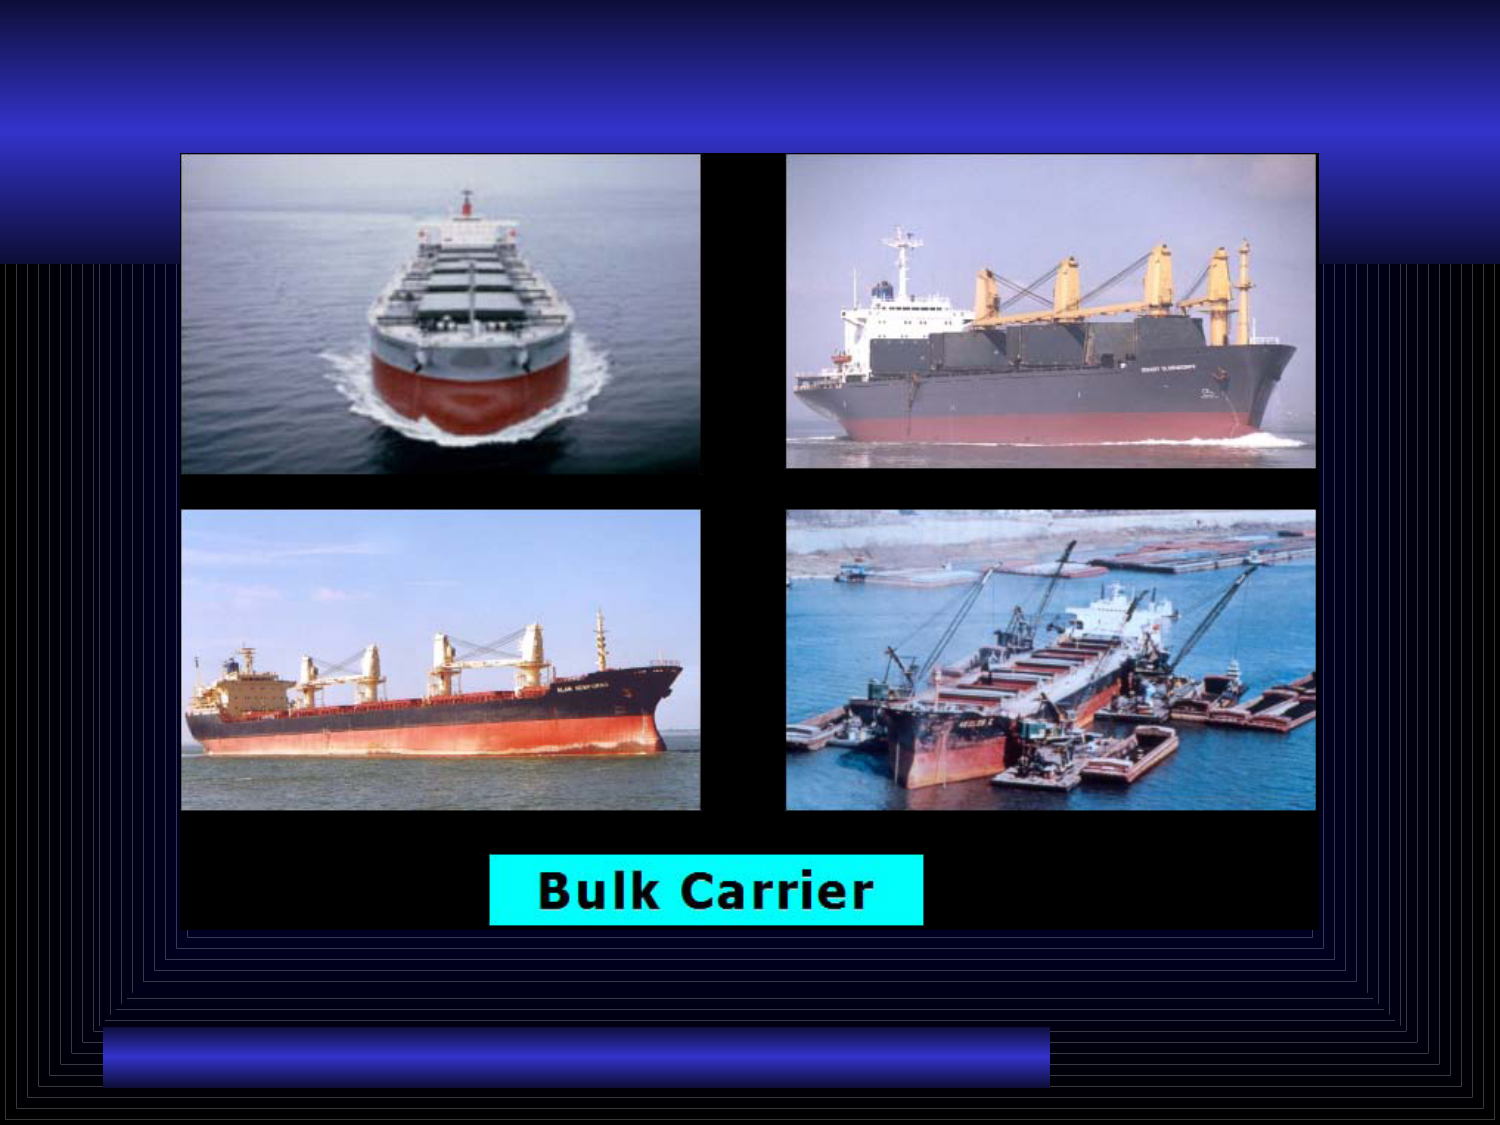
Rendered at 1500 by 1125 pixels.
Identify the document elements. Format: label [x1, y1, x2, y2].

picture [180, 153, 1320, 931]
